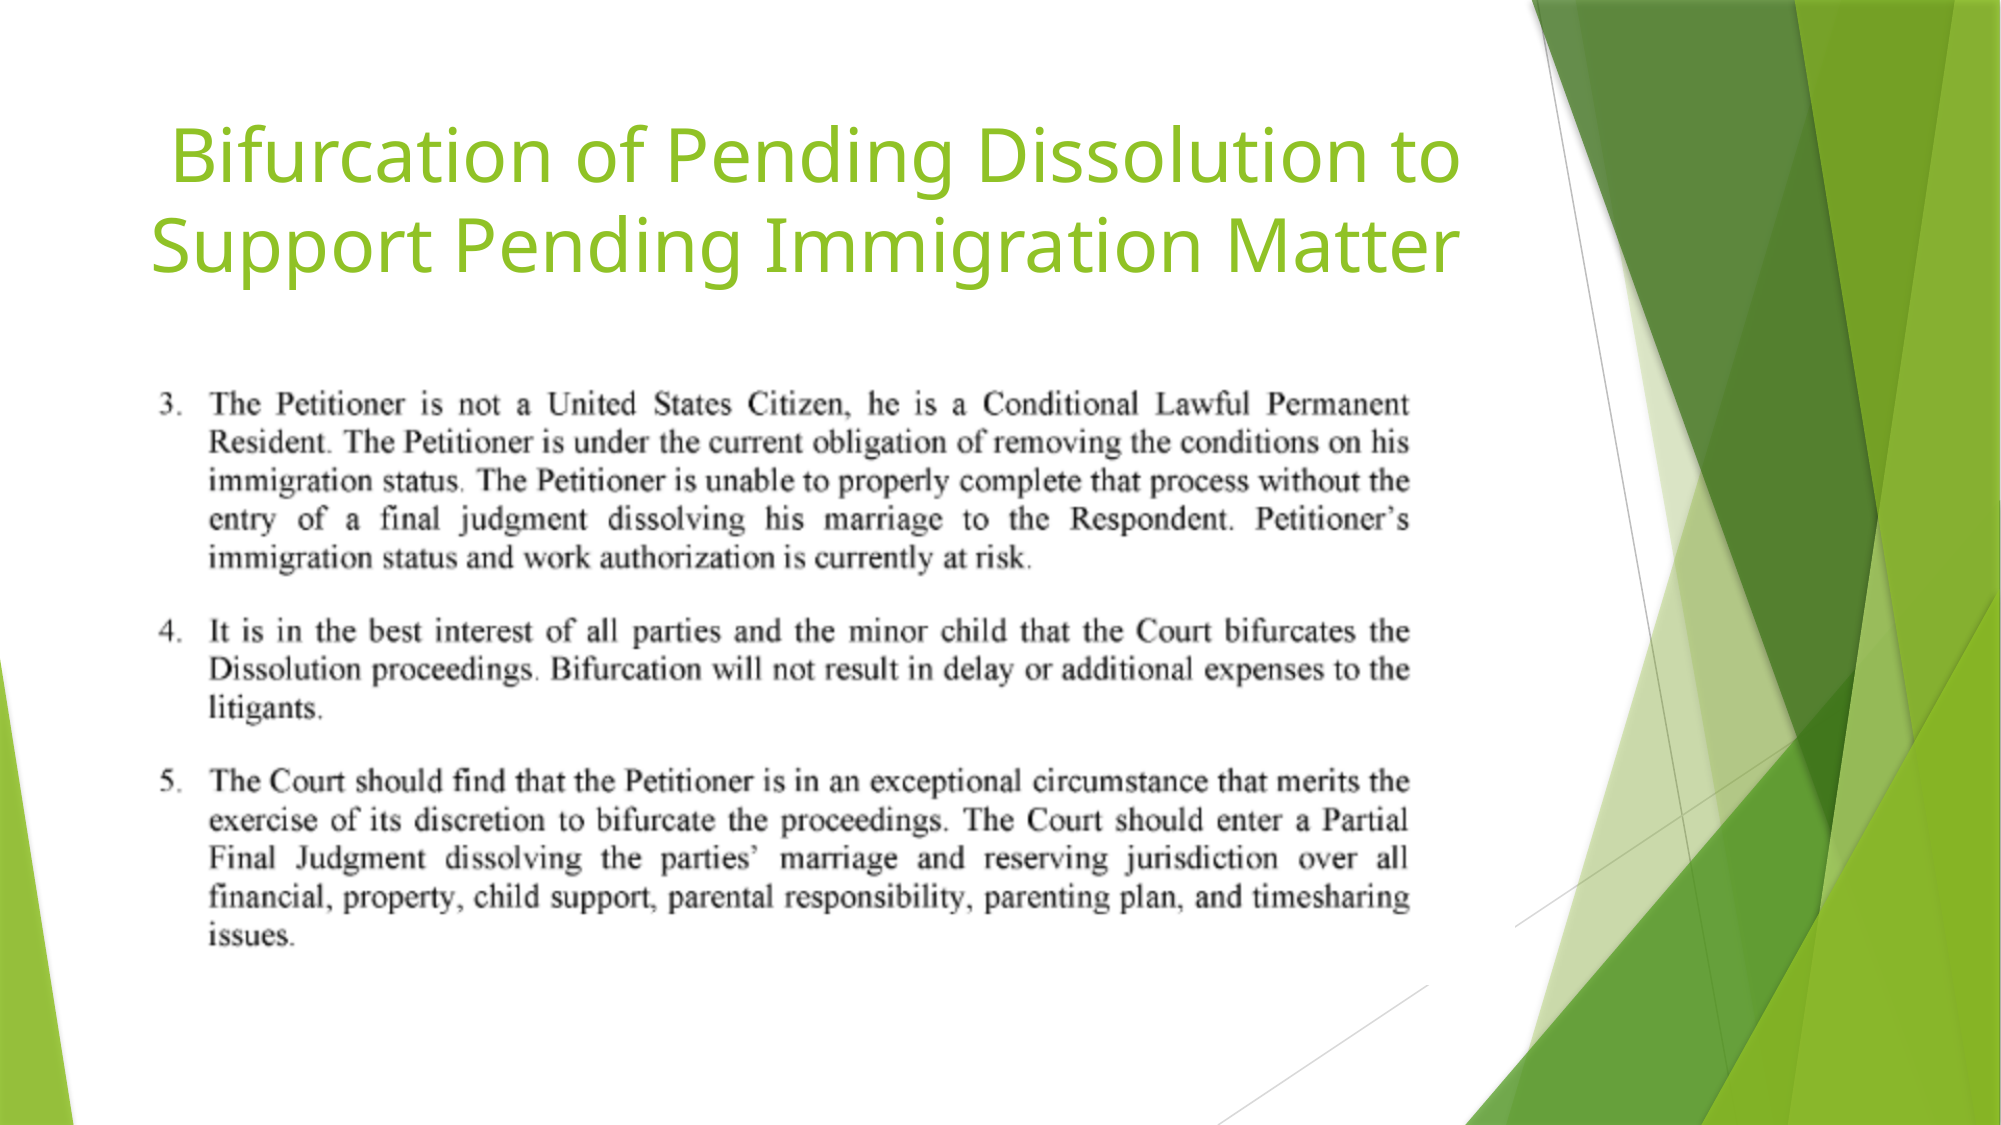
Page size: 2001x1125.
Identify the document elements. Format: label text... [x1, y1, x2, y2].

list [117, 360, 1515, 985]
title Bifurcation of Pending Dissolution to Support Pending Immigration Matter [111, 99, 1522, 317]
